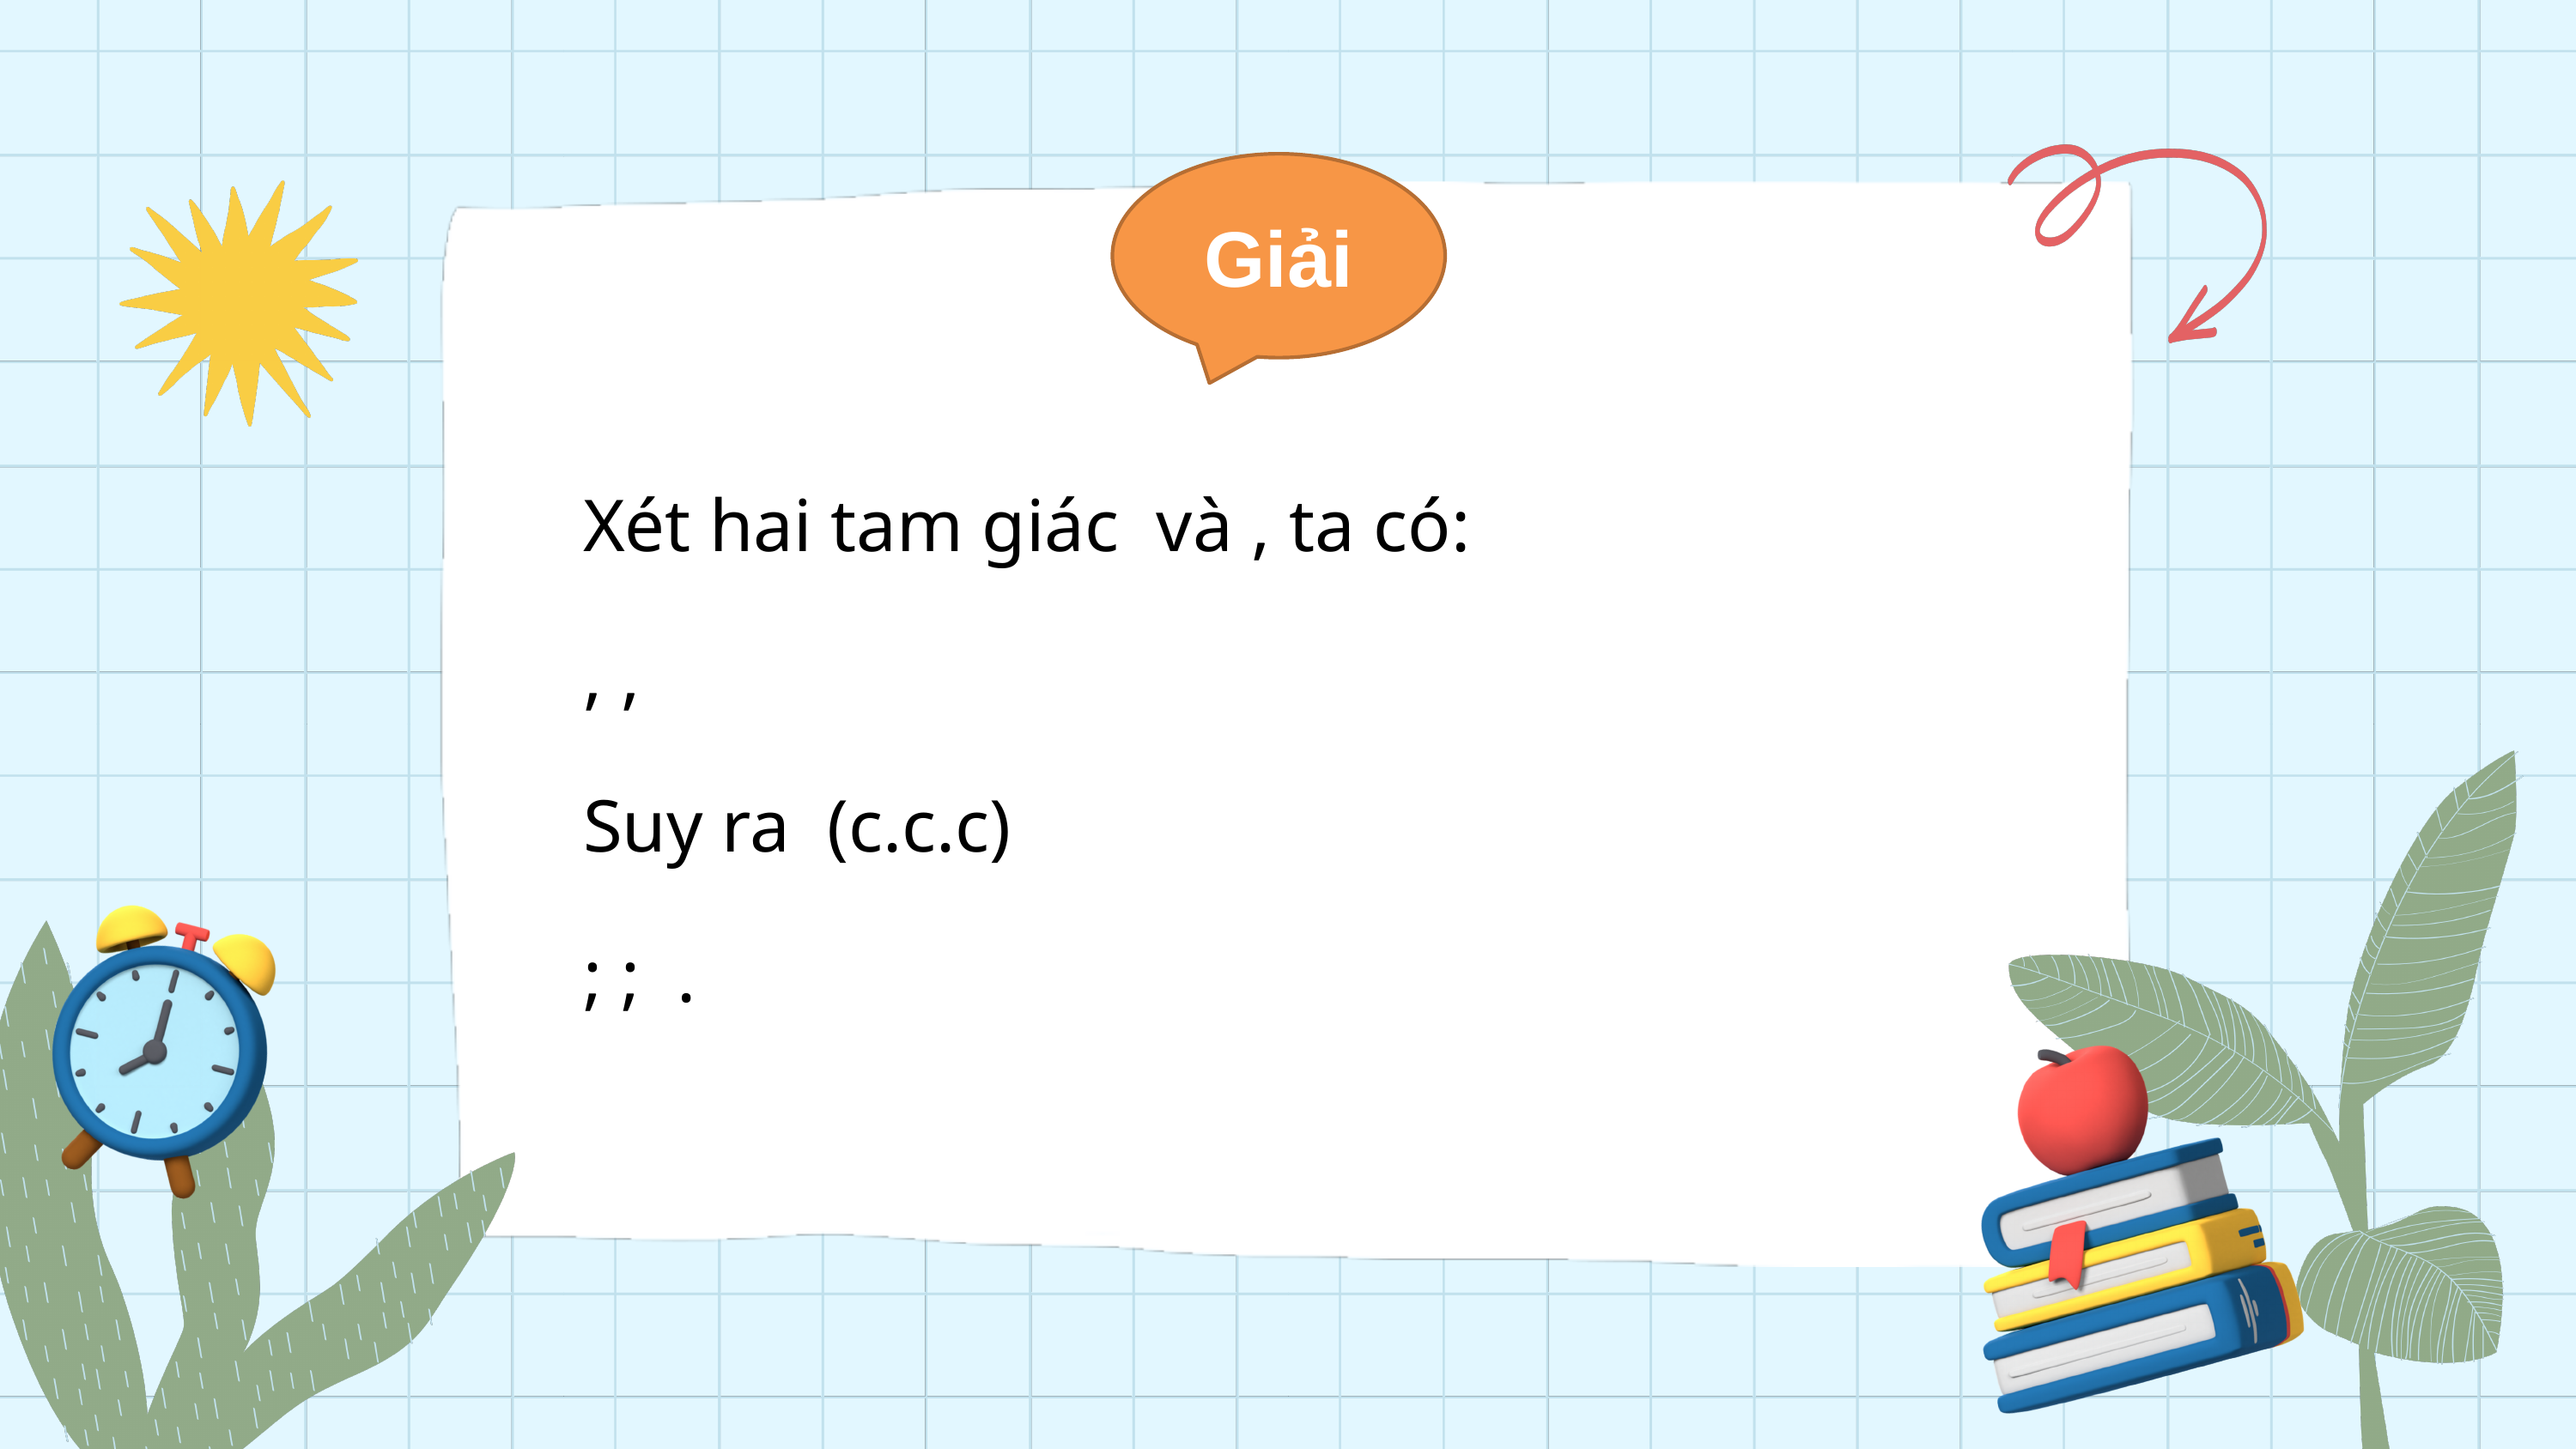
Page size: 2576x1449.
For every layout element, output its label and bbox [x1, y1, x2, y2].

picture [744, 0, 1832, 1449]
text_box [1835, 0, 2576, 1449]
picture [2007, 144, 2267, 343]
picture [0, 916, 526, 1449]
picture [1950, 750, 2524, 1449]
picture [118, 179, 358, 427]
text_box [0, 0, 740, 1449]
